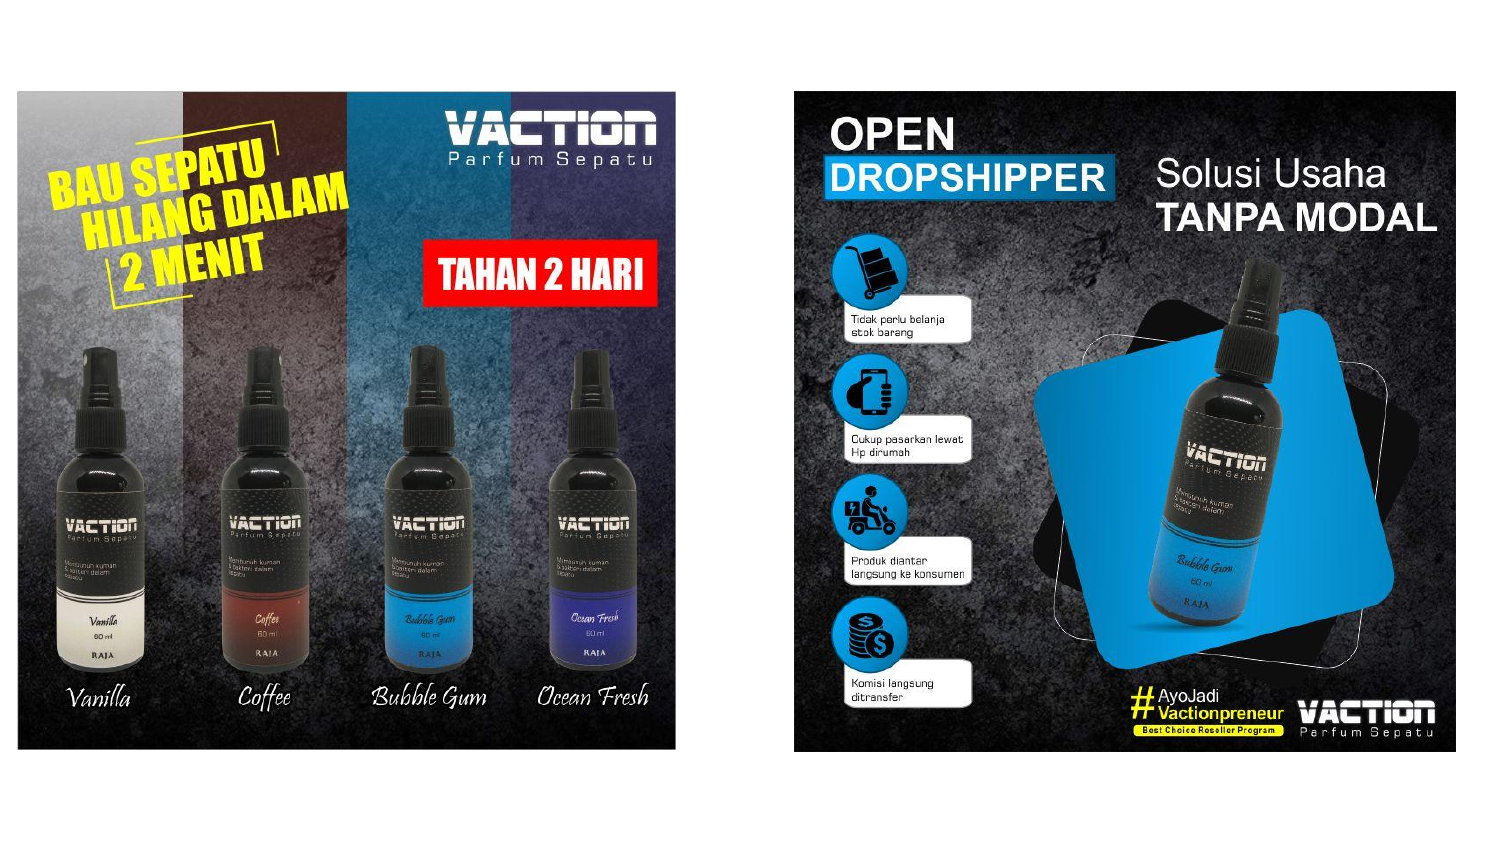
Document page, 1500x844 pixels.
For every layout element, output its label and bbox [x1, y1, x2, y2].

picture [794, 90, 1456, 752]
picture [17, 90, 677, 750]
